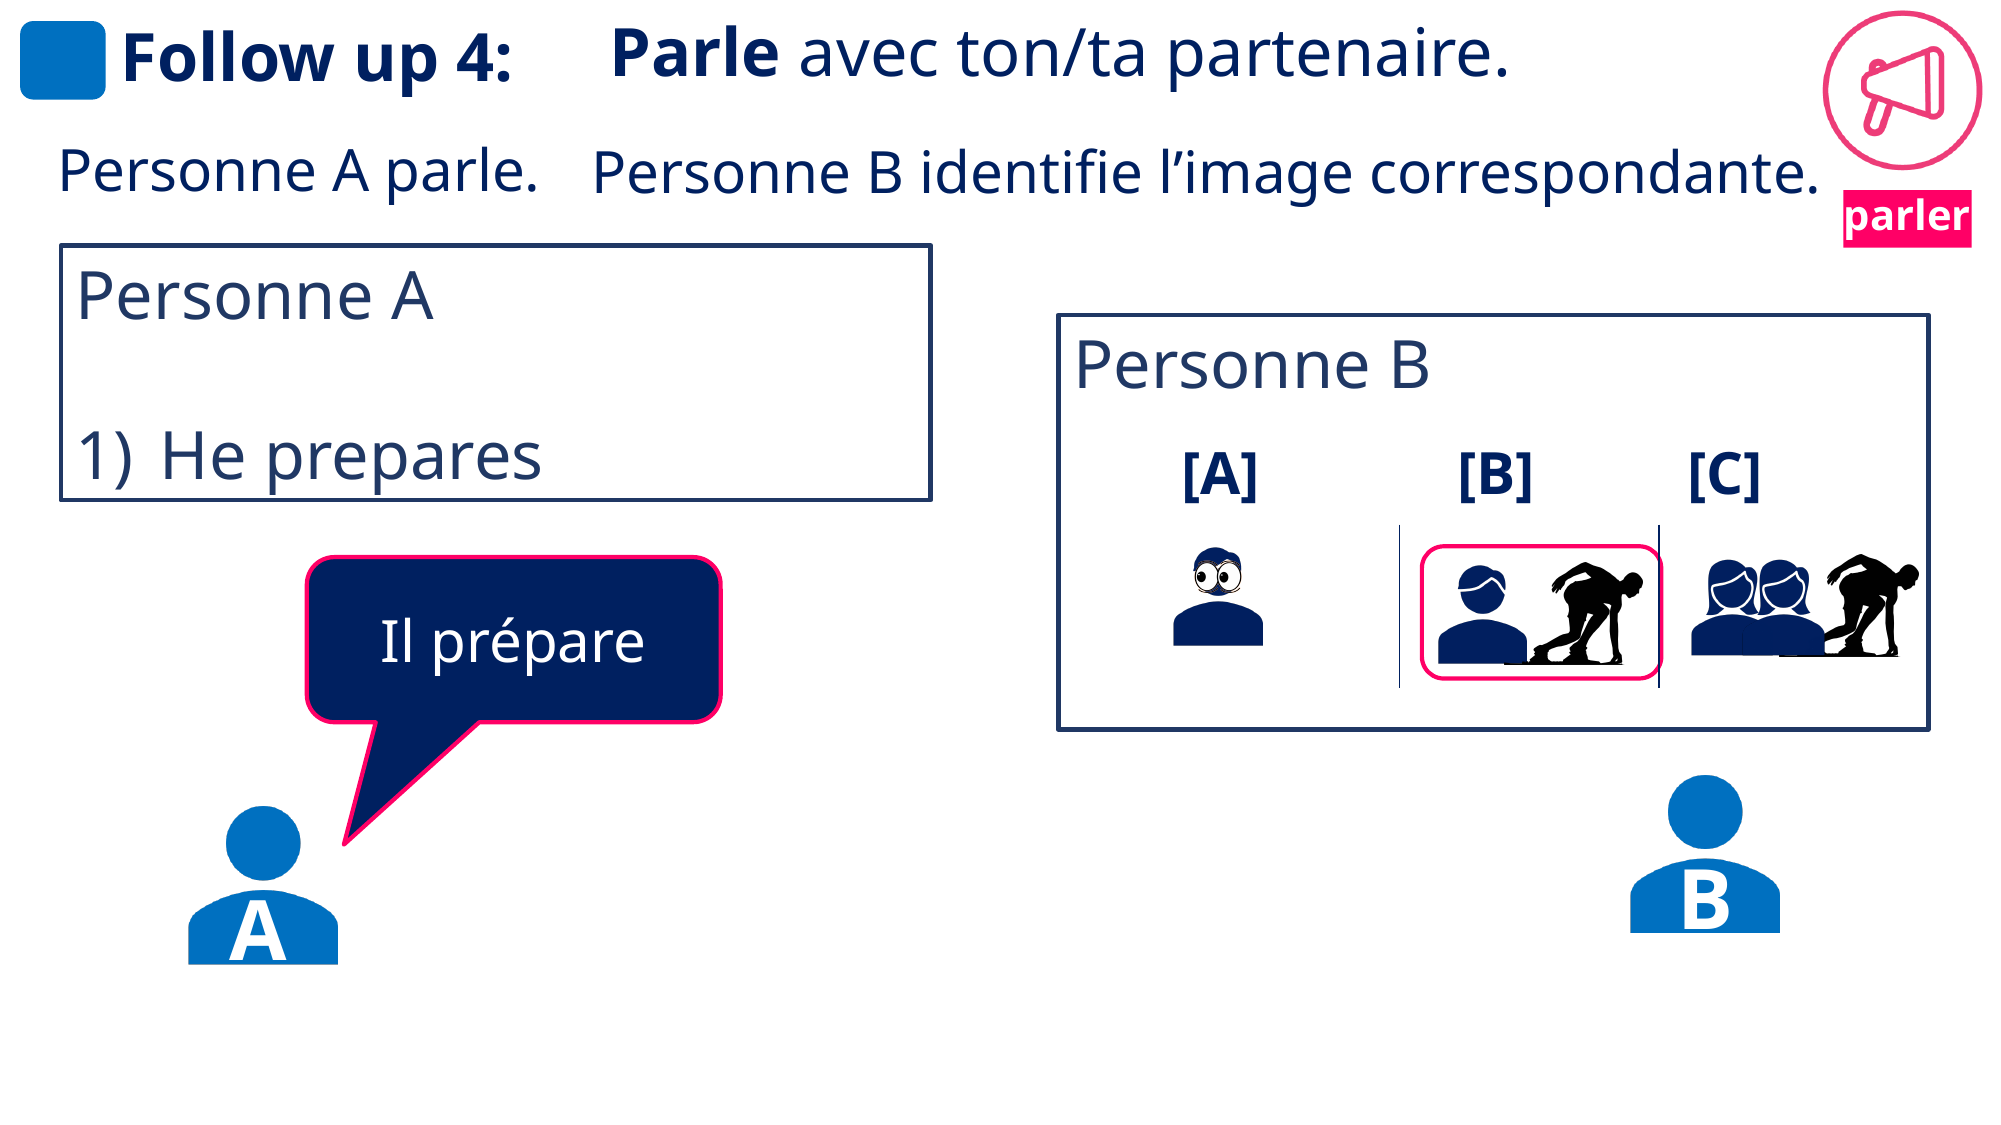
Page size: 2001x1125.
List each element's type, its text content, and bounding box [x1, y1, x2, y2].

picture [151, 773, 375, 997]
text_box Personne B identifie l’image correspondante. [576, 127, 1837, 213]
text_box Personne A parle. [42, 125, 571, 211]
text_box Personne B [1058, 314, 1929, 730]
table_header [1660, 525, 1919, 688]
picture [1670, 550, 1919, 673]
picture [1593, 742, 1817, 965]
text_box Parle avec ton/ta partenaire. [594, 2, 1528, 97]
text_box Il prépare [306, 557, 721, 817]
text_box parler [1843, 190, 1972, 248]
table_header [1140, 525, 1399, 688]
picture [1812, 1, 2000, 190]
text_box Personne A He prepares [60, 245, 931, 501]
title Follow up 4: [105, 4, 603, 116]
picture [1151, 532, 1285, 665]
picture [1416, 550, 1643, 683]
table_header [1400, 525, 1658, 688]
text_box [A] [B] [C] [1068, 428, 1877, 514]
text_box [20, 21, 106, 100]
